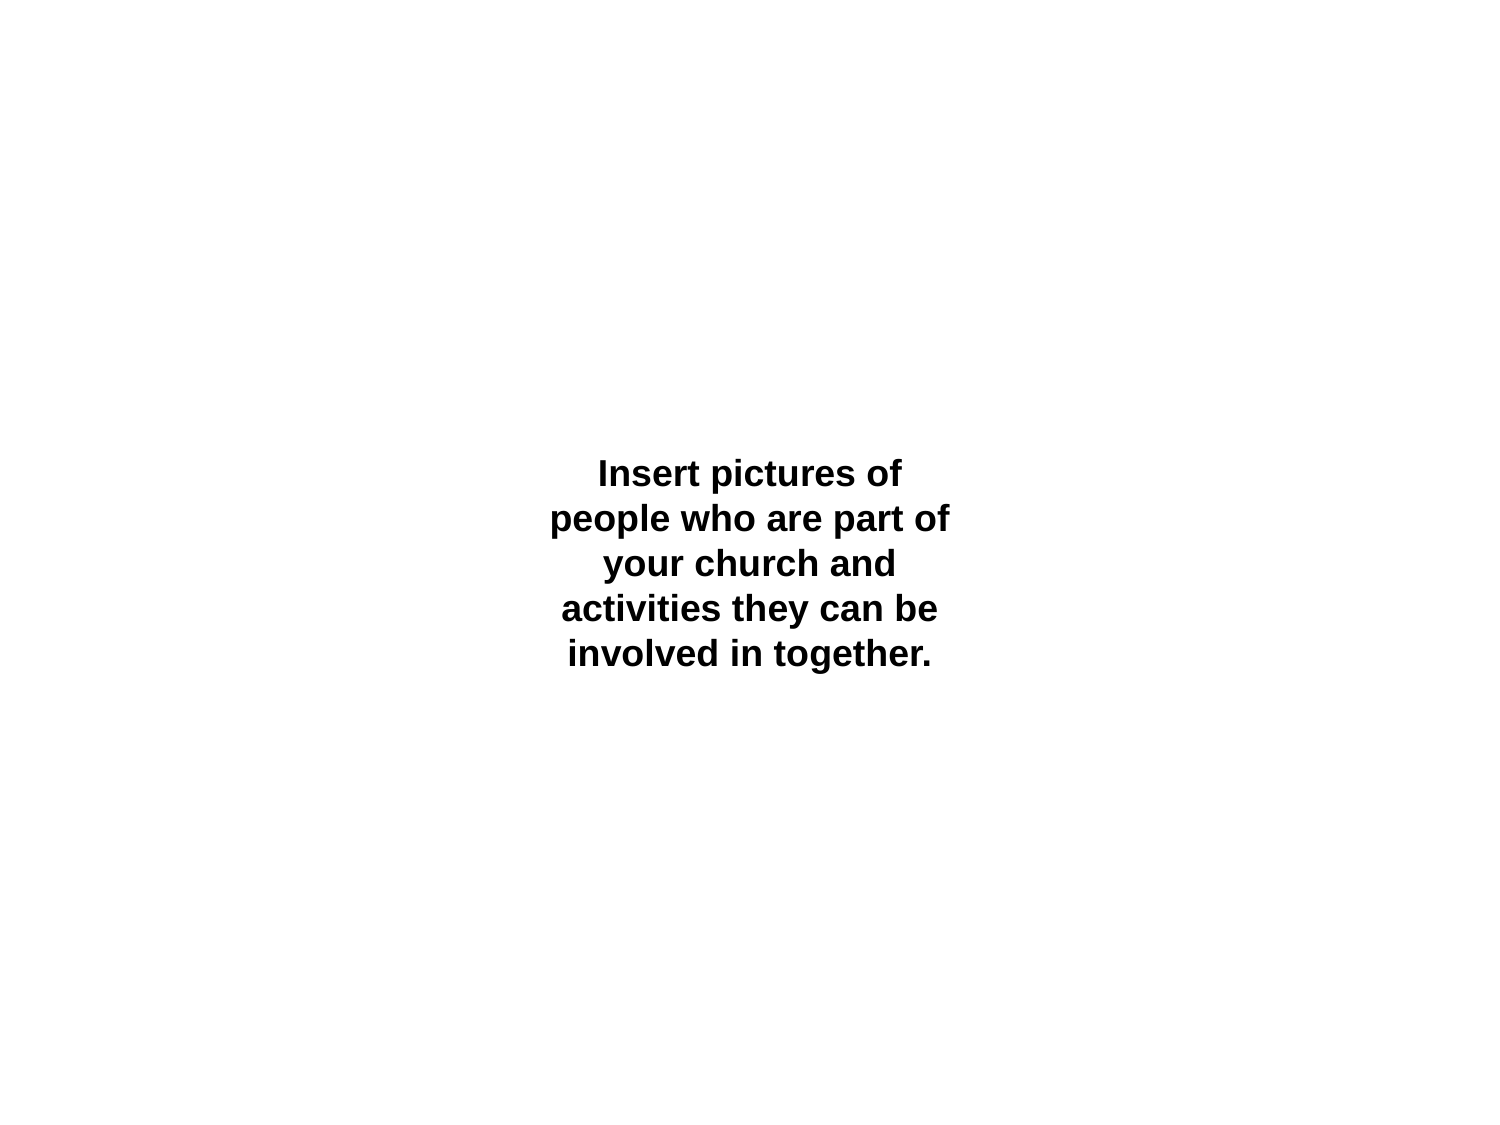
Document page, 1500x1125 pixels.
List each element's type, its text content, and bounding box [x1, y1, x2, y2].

text_box Insert pictures of people who are part of your church and activities they can be involved in together. [532, 441, 968, 681]
